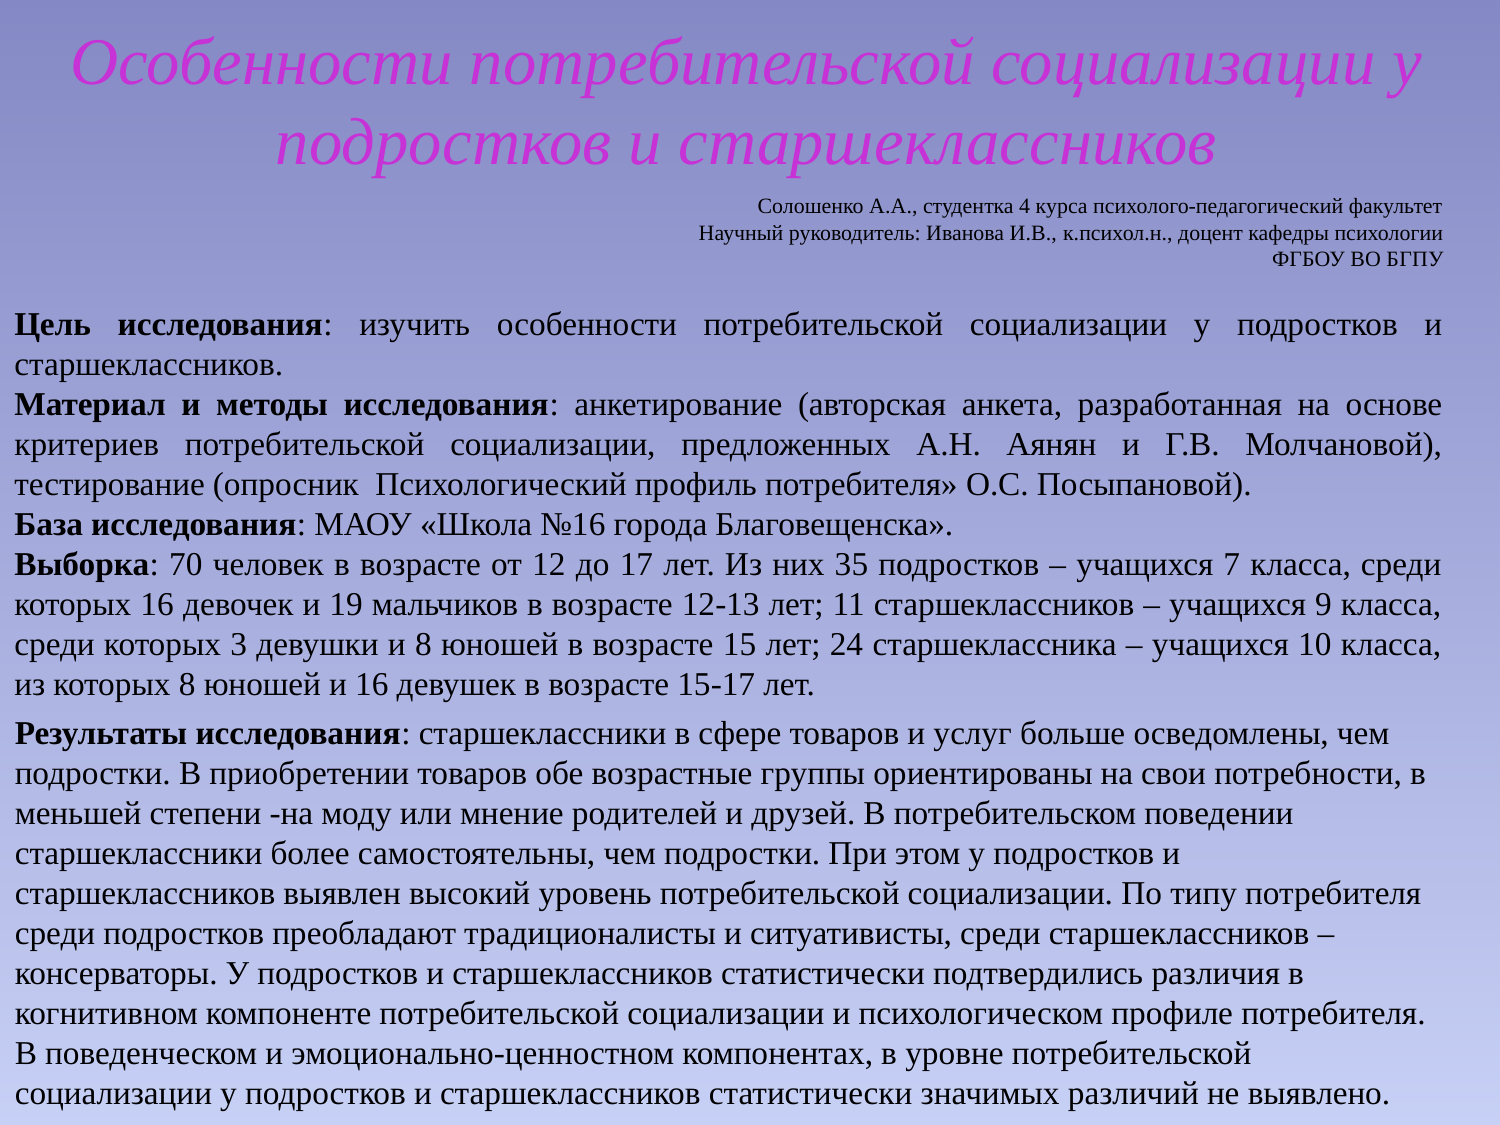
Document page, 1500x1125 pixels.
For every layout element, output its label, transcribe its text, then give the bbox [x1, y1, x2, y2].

subtitle Солошенко А.А., студентка 4 курса психолого-педагогический факультет Научный руководитель: Иванова И.В., к.психол.н., доцент кафедры психологии ФГБОУ ВО БГПУ [64, 184, 1459, 279]
title Особенности потребительской социализации у подростков и старшеклассников [53, 30, 1441, 166]
text_box Цель исследования: изучить особенности потребительской социализации у подростков и старшеклассников. Материал и методы исследования: анкетирование (авторская анкета, разработанная на основе критериев потребительской социализации, предложенных А.Н. Аянян и Г.В. Молчановой), тестирование (опросник Психологический профиль потребителя» О.С. Посыпановой). База исследования: МАОУ «Школа №16 города Благовещенска». Выборка: 70 человек в возрасте от 12 до 17 лет. Из них 35 подростков – учащихся 7 класса, среди которых 16 девочек и 19 мальчиков в возрасте 12-13 лет; 11 старшеклассников – учащихся 9 класса, среди которых 3 девушки и 8 юношей в возрасте 15 лет; 24 старшеклассника – учащихся 10 класса, из которых 8 юношей и 16 девушек в возрасте 15-17 лет. [0, 295, 1459, 704]
text_box Результаты исследования: старшеклассники в сфере товаров и услуг больше осведомлены, чем подростки. В приобретении товаров обе возрастные группы ориентированы на свои потребности, в меньшей степени -на моду или мнение родителей и друзей. В потребительском поведении старшеклассники более самостоятельны, чем подростки. При этом у подростков и старшеклассников выявлен высокий уровень потребительской социализации. По типу потребителя среди подростков преобладают традиционалисты и ситуативисты, среди старшеклассников – консерваторы. У подростков и старшеклассников статистически подтвердились различия в когнитивном компоненте потребительской социализации и психологическом профиле потребителя. В поведенческом и эмоционально-ценностном компонентах, в уровне потребительской социализации у подростков и старшеклассников статистически значимых различий не выявлено. [0, 704, 1459, 1119]
